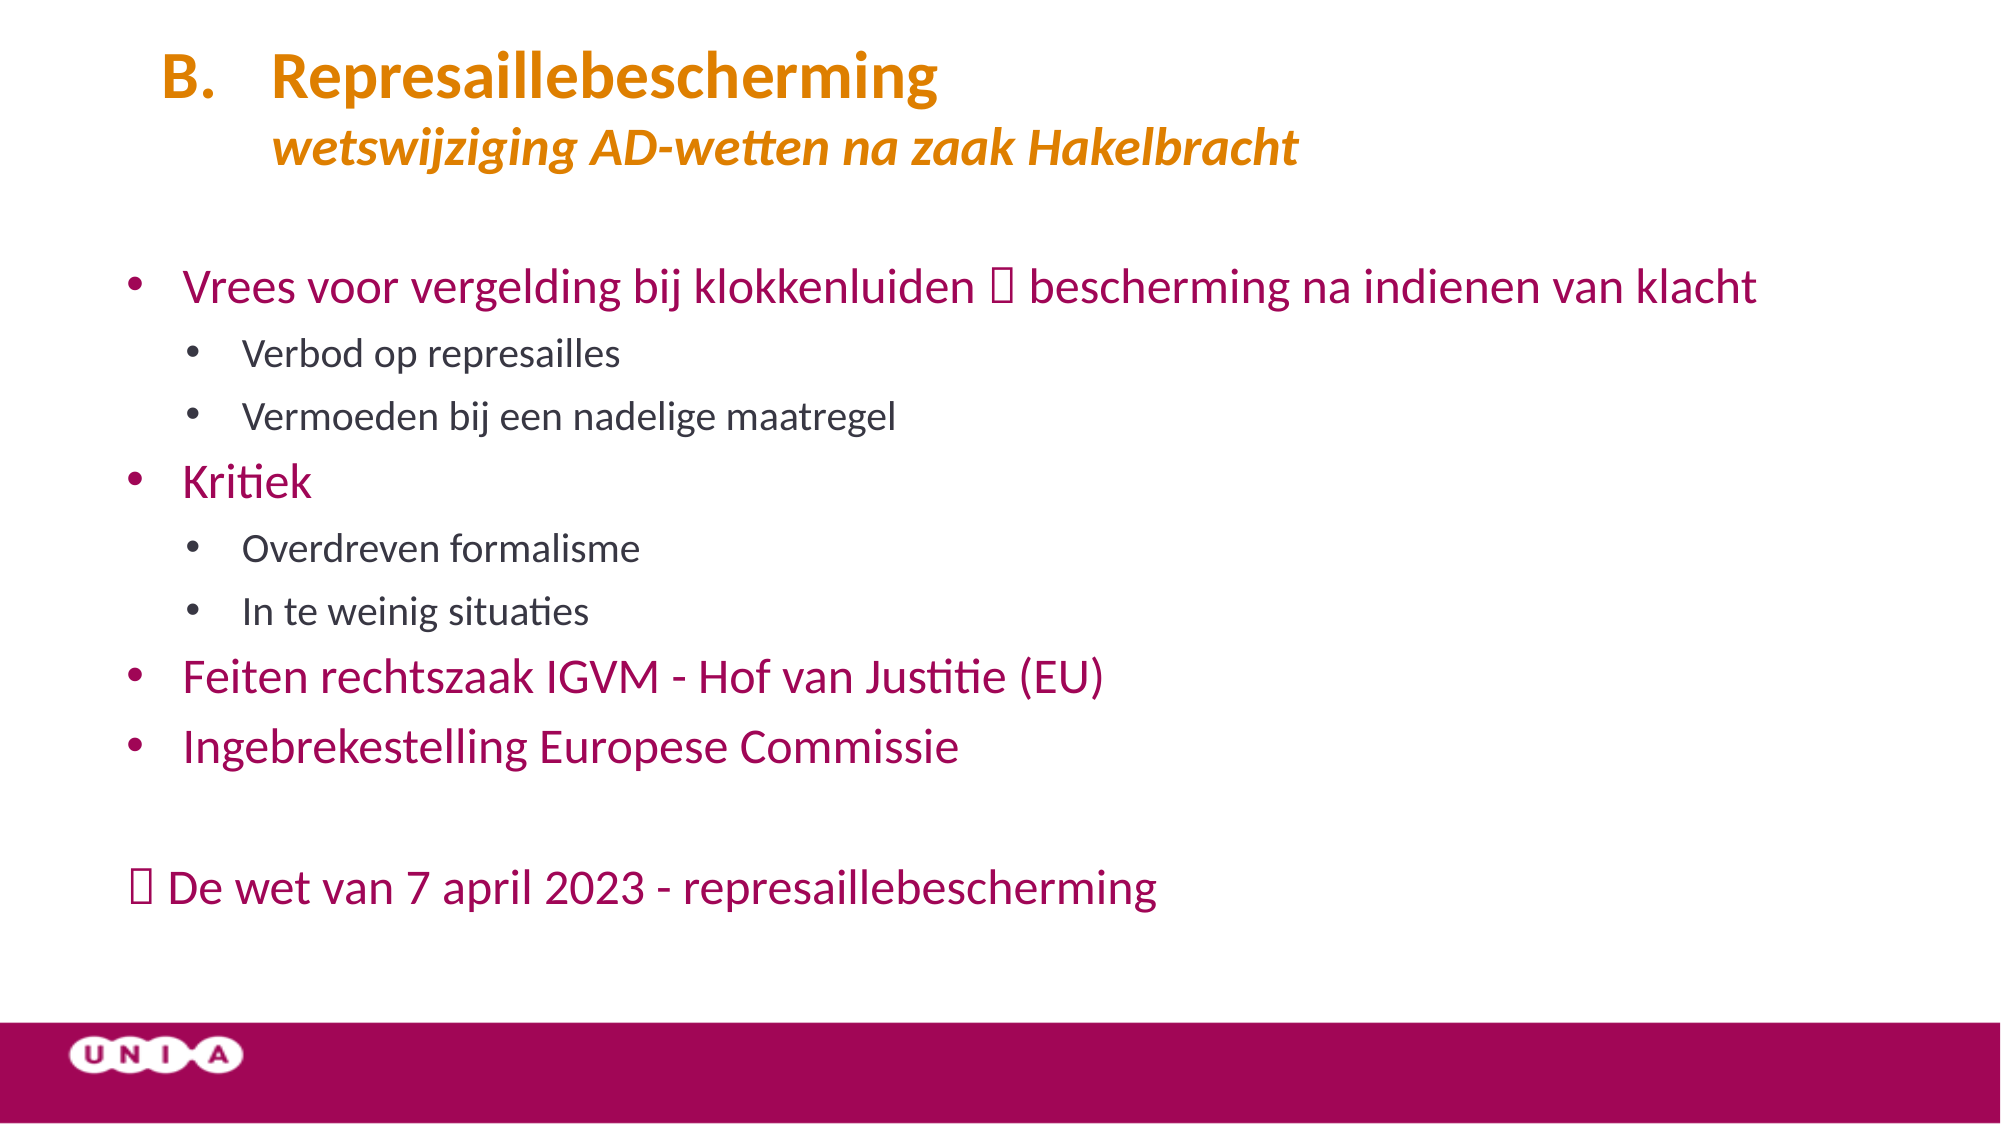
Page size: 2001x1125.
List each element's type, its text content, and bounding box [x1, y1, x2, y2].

title Represaillebescherming wetswijziging AD-wetten na zaak Hakelbracht [146, 23, 1785, 184]
picture [0, 0, 2001, 1125]
list Vrees voor vergelding bij klokkenluiden  bescherming na indienen van klacht Verbod op represailles Vermoeden bij een nadelige maatregel Kritiek Overdreven formalisme In te weinig situaties Feiten rechtszaak IGVM - Hof van Justitie (EU) Ingebrekestelling Europese Commissie  De wet van 7 april 2023 - represaillebescherming [111, 245, 1830, 979]
